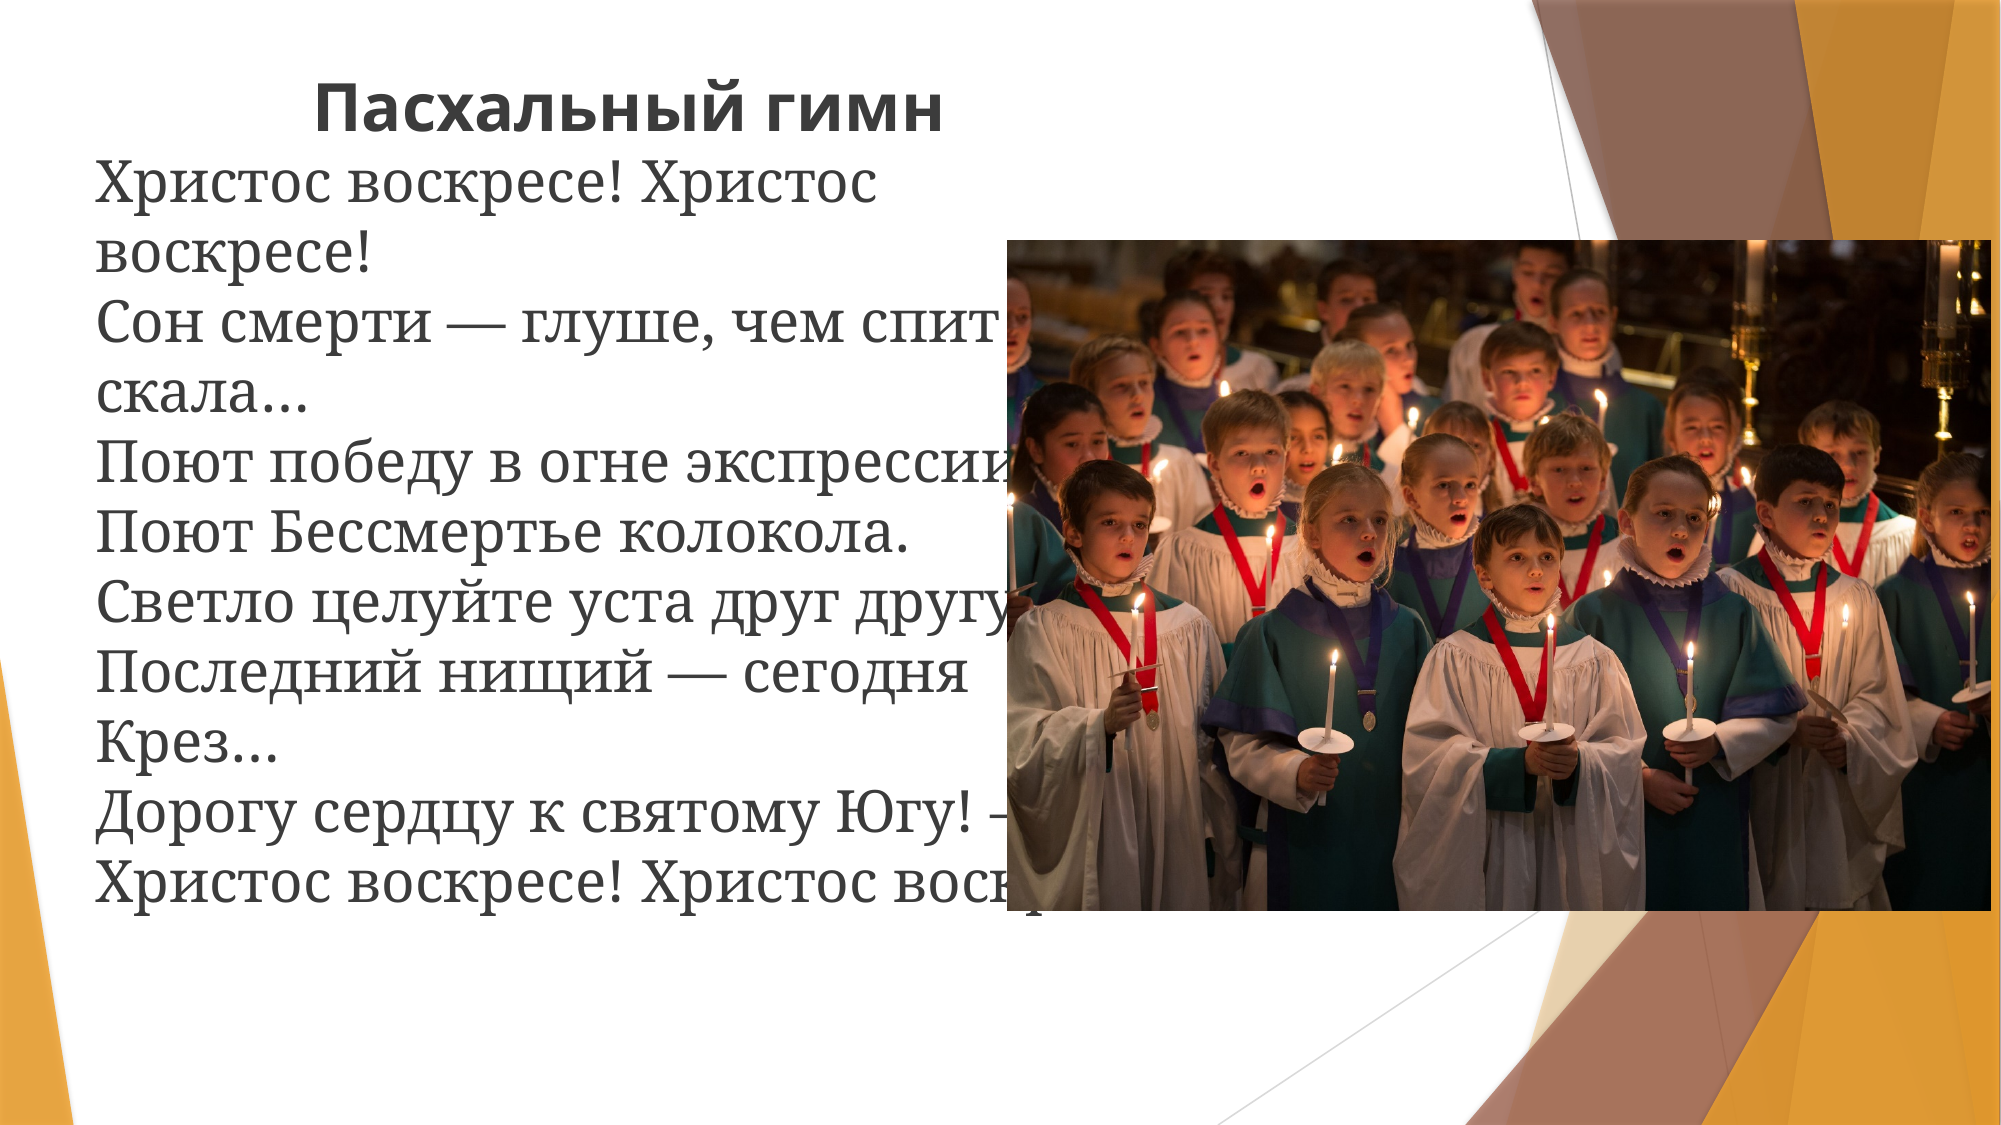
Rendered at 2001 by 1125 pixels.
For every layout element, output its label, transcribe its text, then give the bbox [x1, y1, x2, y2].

text_box Пасхальный гимн Христос воскресе! Христос воскресе! Сон смерти — глуше, чем спит скала… Поют победу в огне экспрессии, Поют Бессмертье колокола. Светло целуйте уста друг другу, Последний нищий — сегодня Крез… Дорогу сердцу к святому Югу! — Христос воскресе! Христос воскрес! [80, 57, 1178, 922]
picture [1007, 240, 1992, 912]
